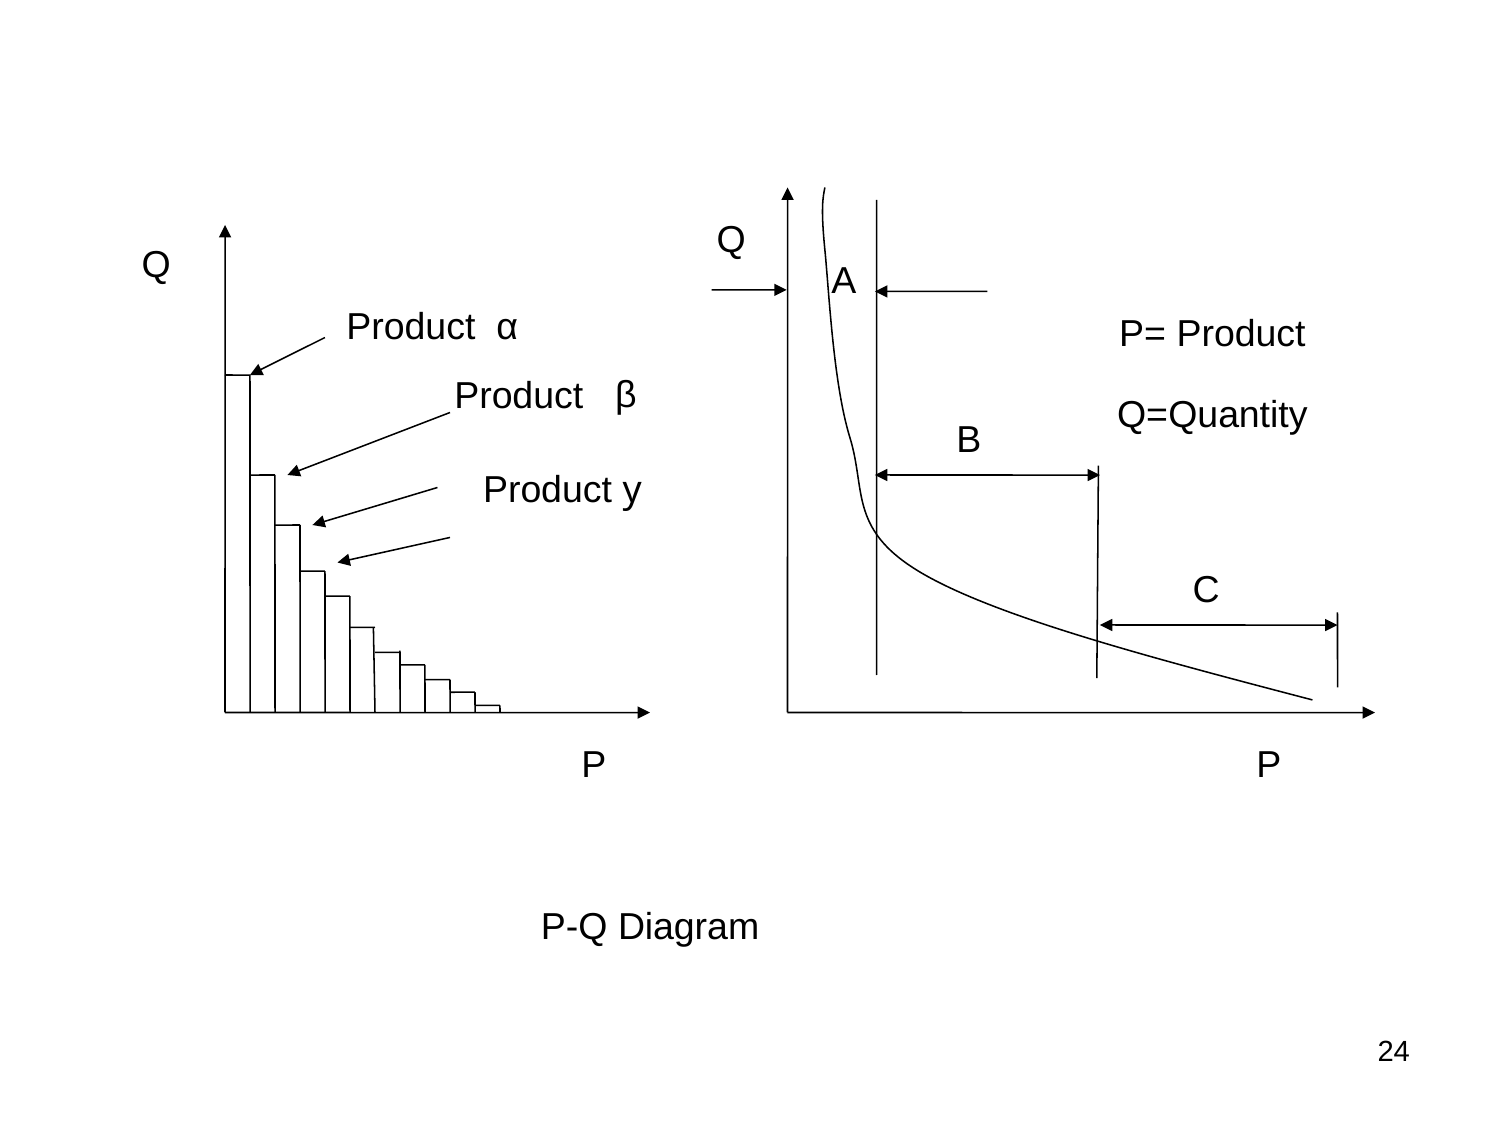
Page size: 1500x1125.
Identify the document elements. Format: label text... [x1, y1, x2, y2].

slide_number 24 [1074, 1024, 1426, 1103]
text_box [112, 187, 1376, 976]
